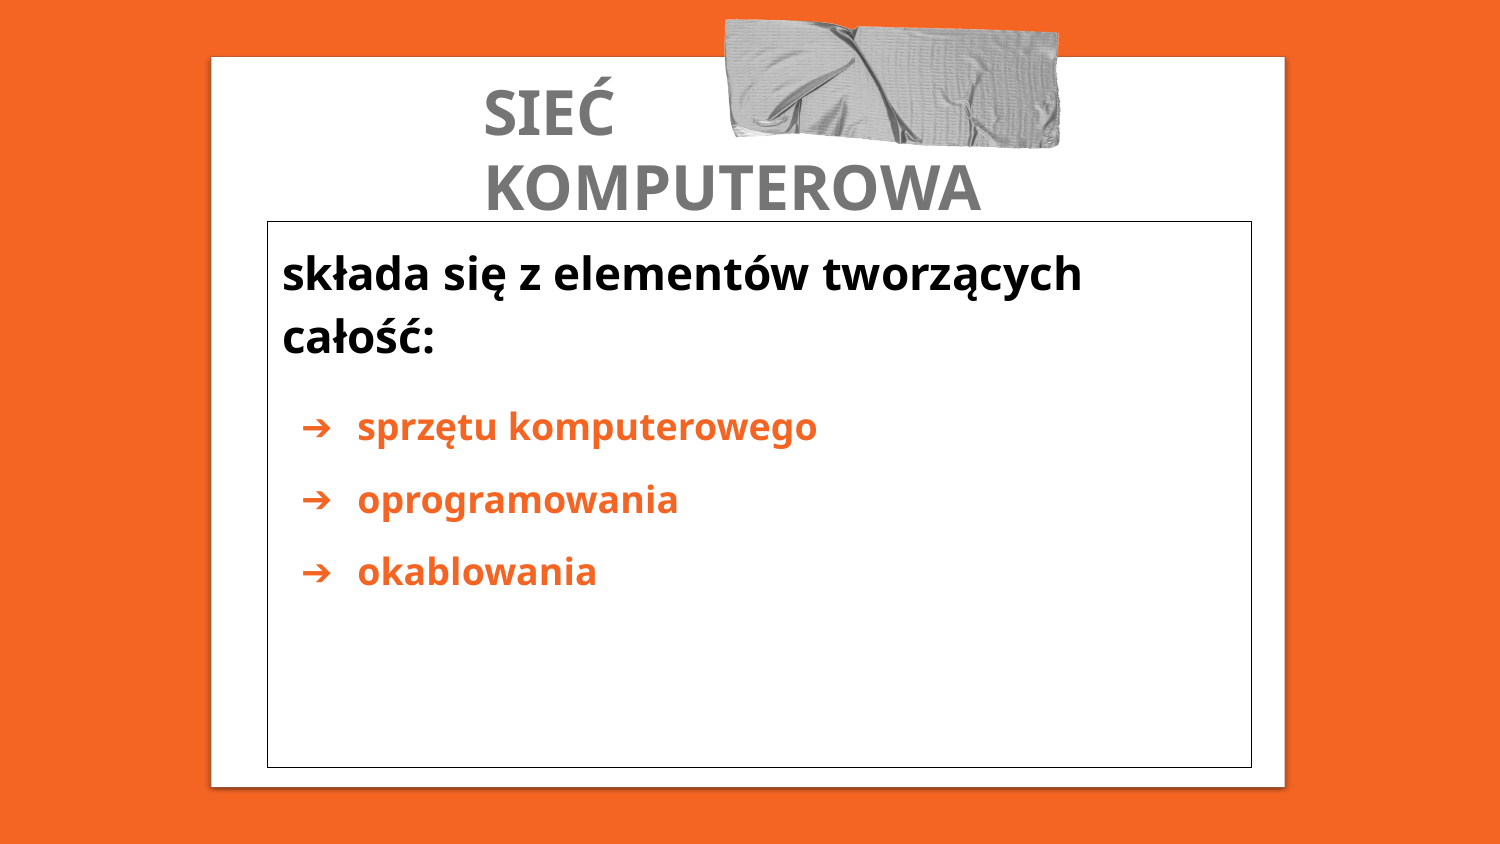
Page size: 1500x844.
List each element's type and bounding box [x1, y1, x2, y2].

picture [168, 17, 1329, 818]
